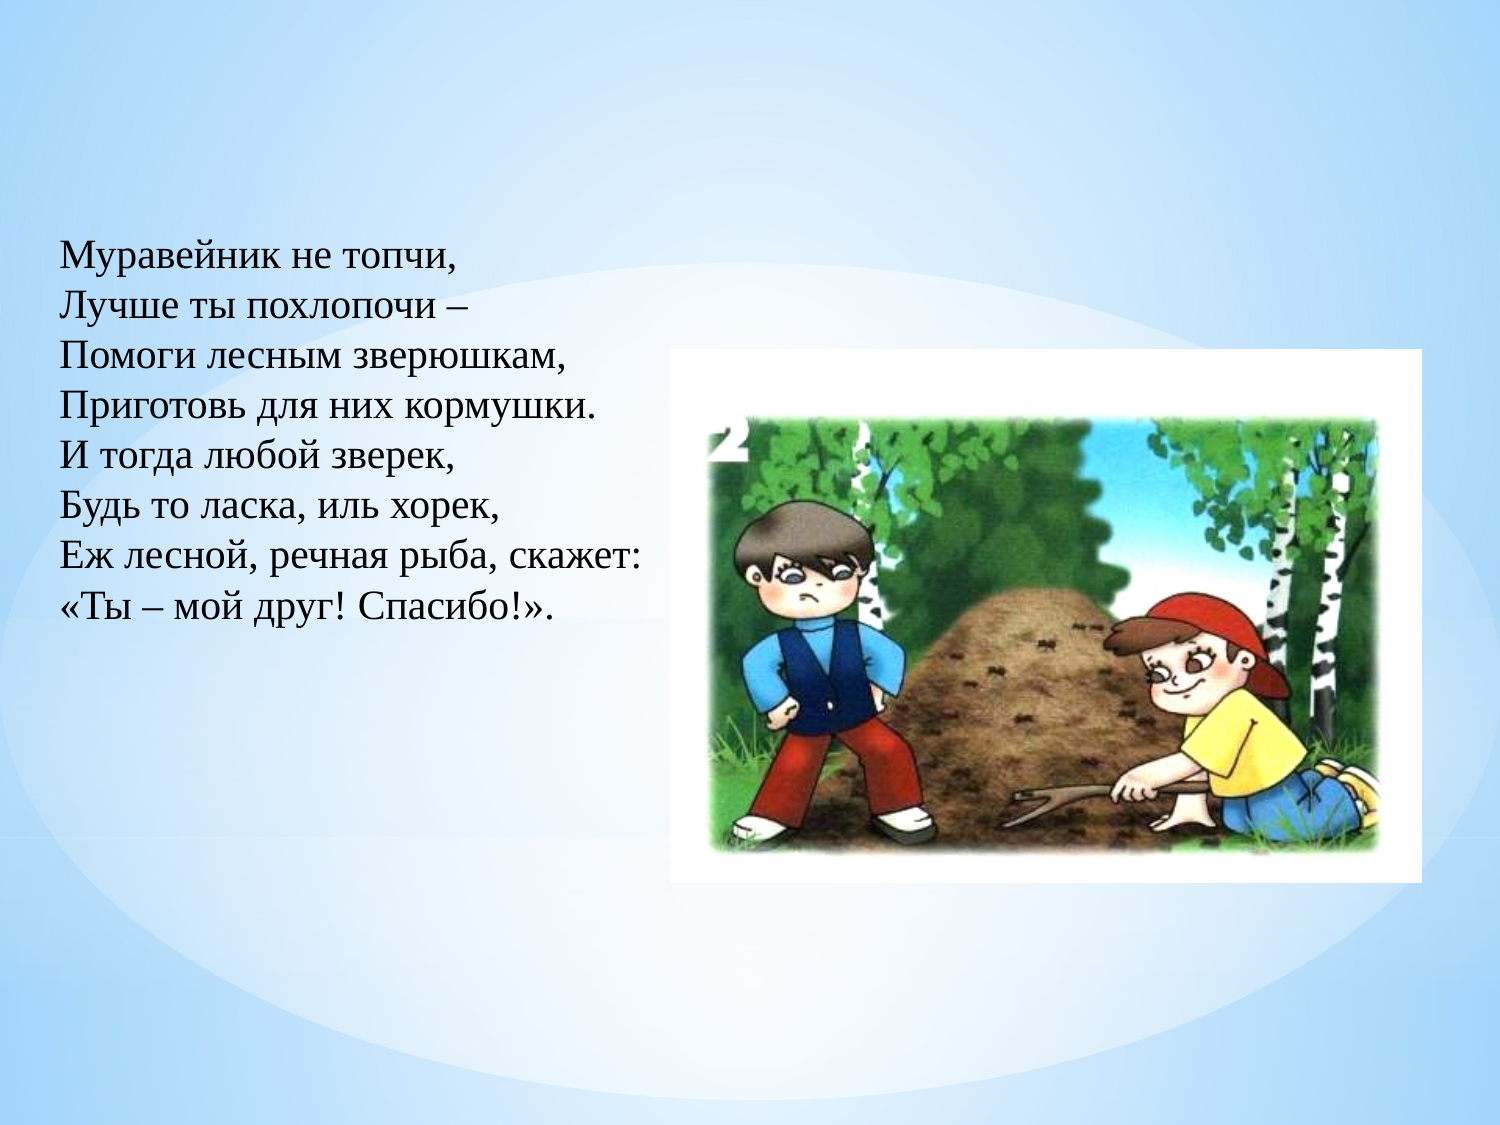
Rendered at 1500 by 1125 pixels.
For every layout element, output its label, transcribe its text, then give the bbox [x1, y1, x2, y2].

text_box Муравейник не топчи, Лучше ты похлопочи – Помоги лесным зверюшкам, Приготовь для них кормушки. И тогда любой зверек, Будь то ласка, иль хорек, Еж лесной, речная рыба, скажет: «Ты – мой друг! Спасибо!». [44, 219, 659, 815]
picture [669, 349, 1422, 883]
